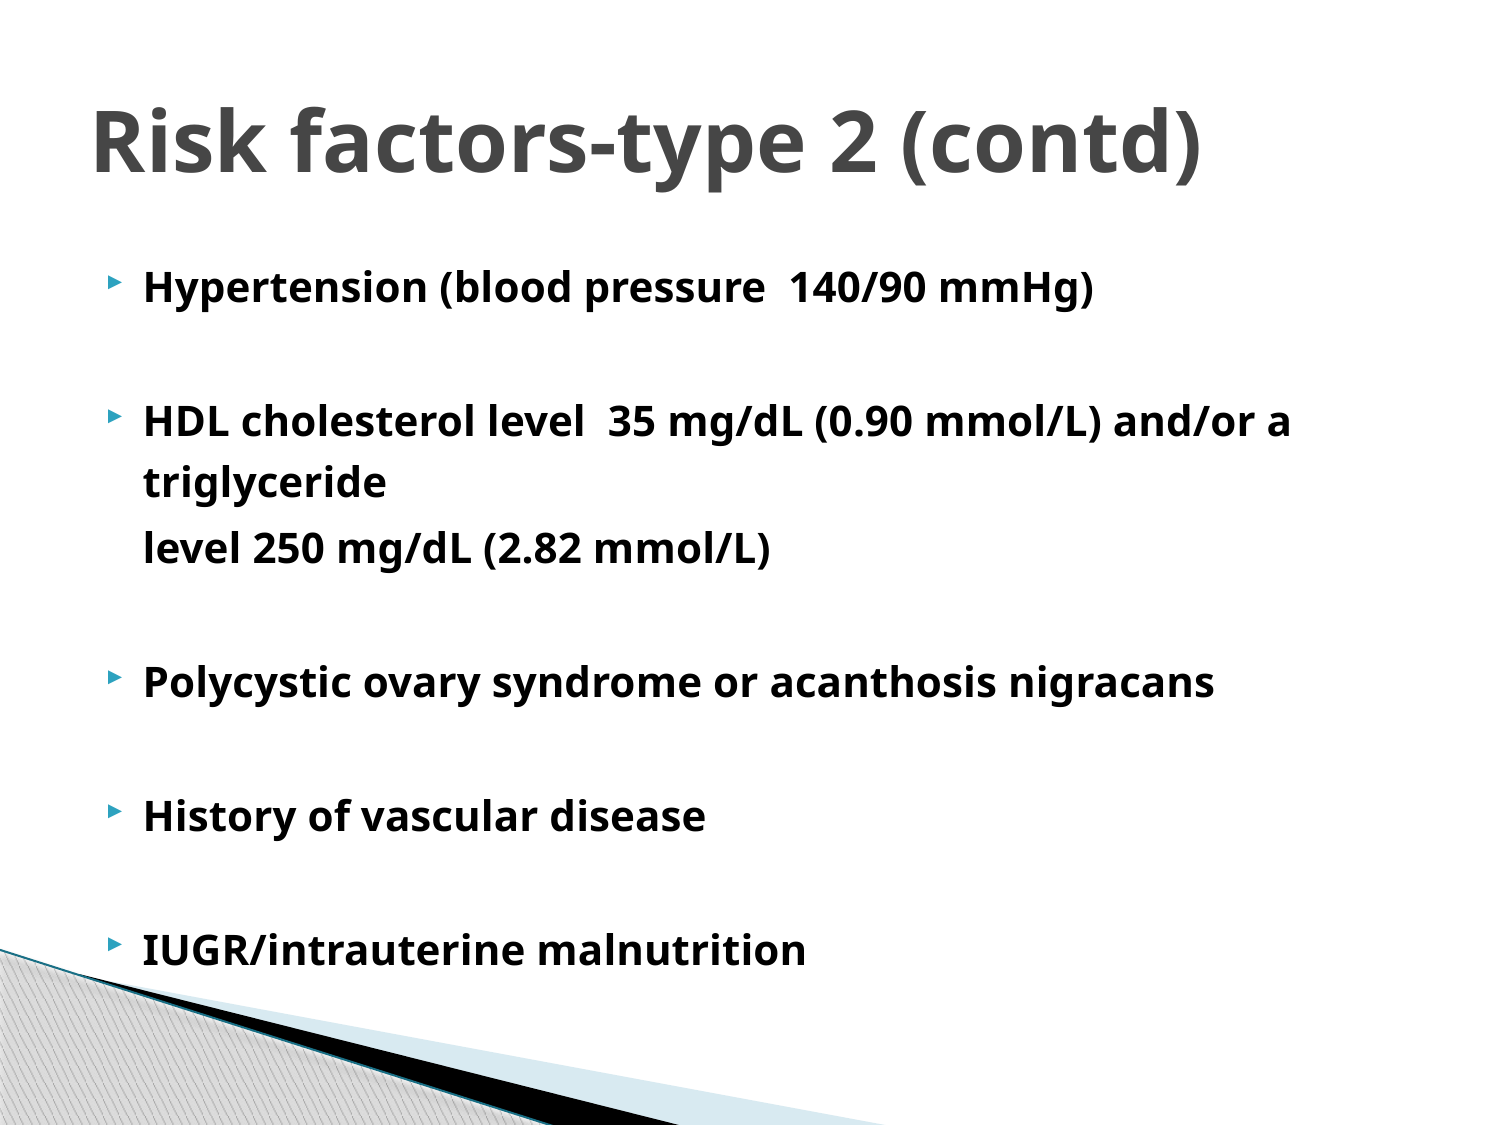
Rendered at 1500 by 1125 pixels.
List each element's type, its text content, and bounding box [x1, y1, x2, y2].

title Risk factors-type 2 (contd) [75, 45, 1425, 233]
list Hypertension (blood pressure 140/90 mmHg) HDL cholesterol level 35 mg/dL (0.90 mmol/L) and/or a triglyceride level 250 mg/dL (2.82 mmol/L) Polycystic ovary syndrome or acanthosis nigracans History of vascular disease IUGR/intrauterine malnutrition [75, 243, 1425, 986]
